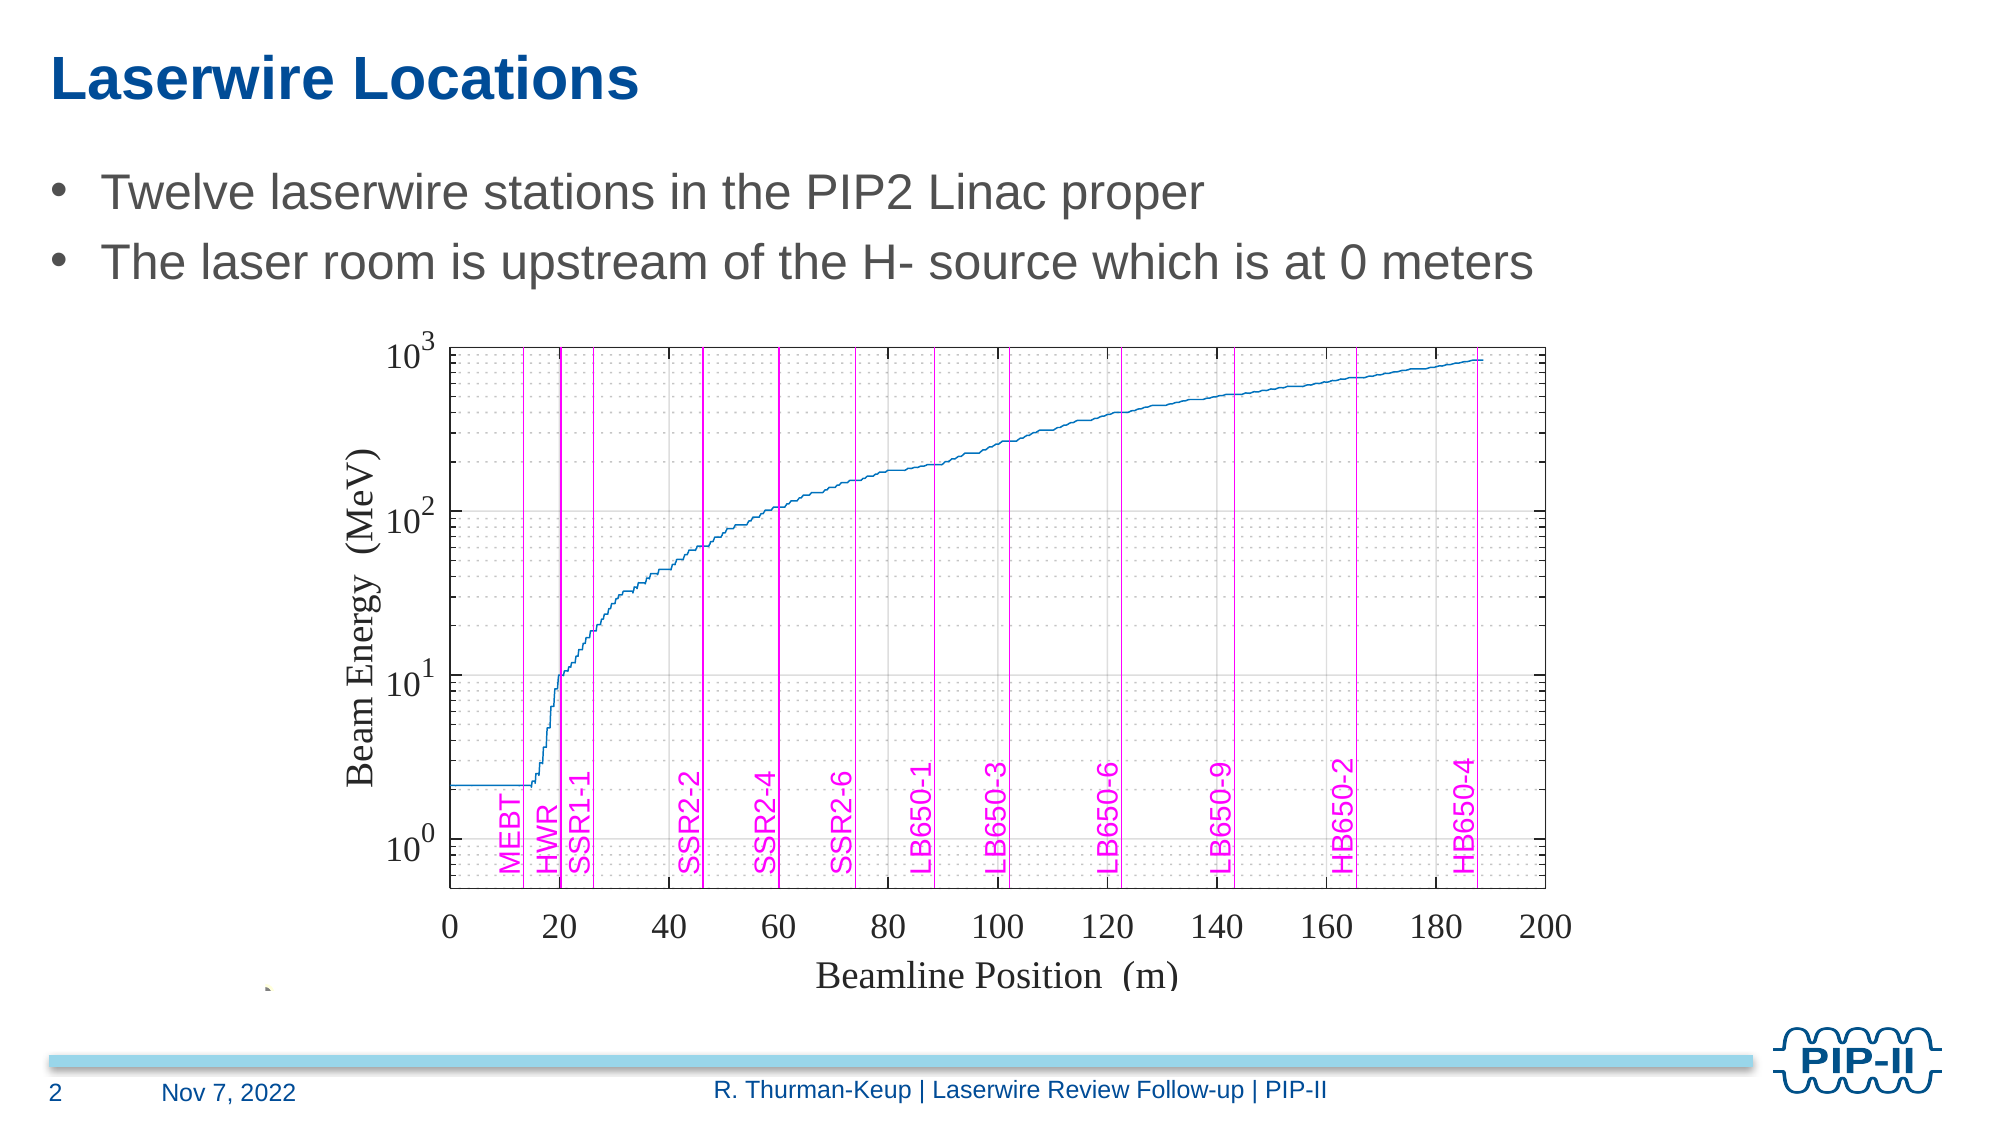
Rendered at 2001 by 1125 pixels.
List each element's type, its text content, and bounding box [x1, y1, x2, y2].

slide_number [161, 1075, 309, 1116]
picture [1773, 1027, 1942, 1094]
title Laserwire Locations [50, 41, 1950, 112]
picture [265, 293, 1680, 991]
slide_number 2 [48, 1075, 140, 1115]
list Twelve laserwire stations in the PIP2 Linac proper The laser room is upstream of the H- source which is at 0 meters [50, 159, 1947, 420]
footer R. Thurman-Keup | Laserwire Review Follow-up | PIP-II [336, 1073, 1706, 1114]
